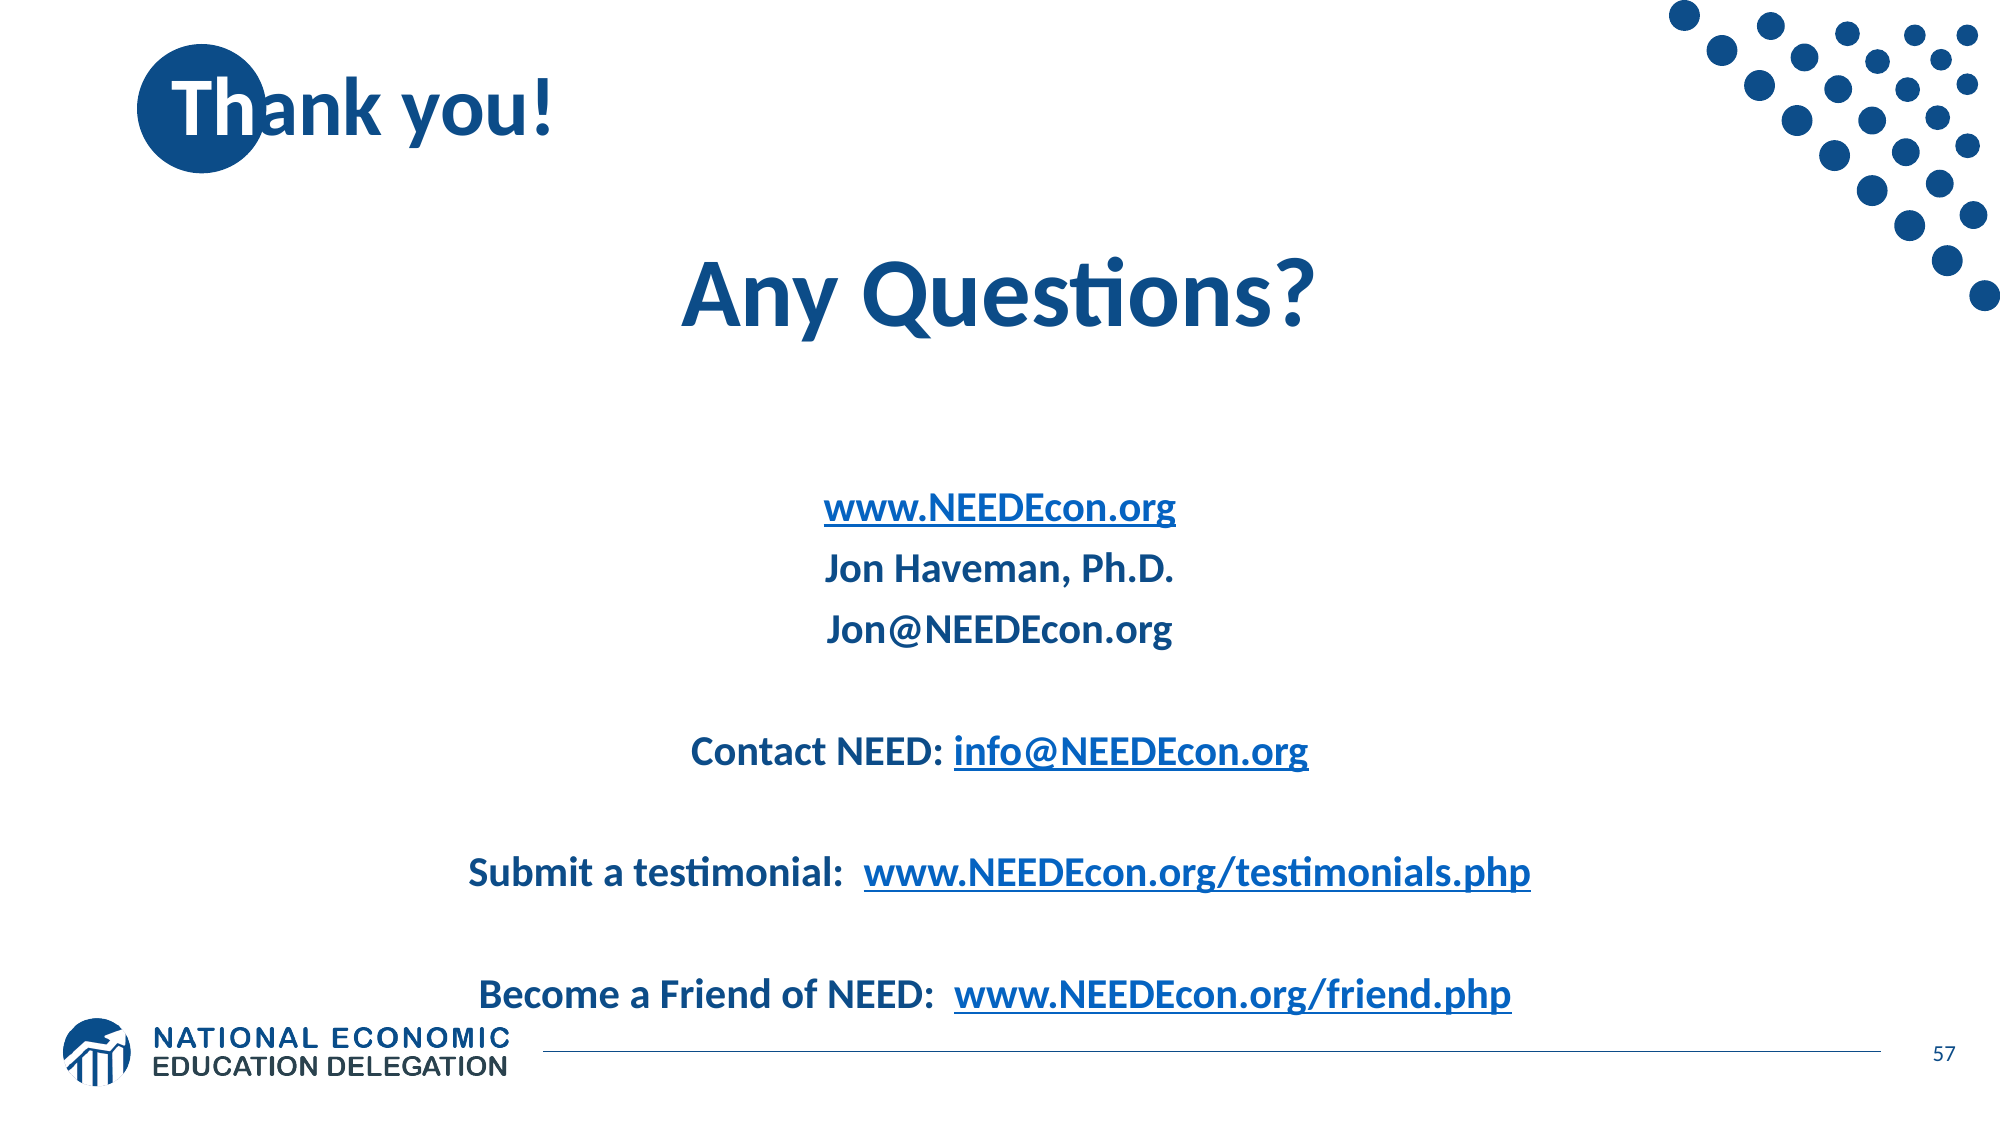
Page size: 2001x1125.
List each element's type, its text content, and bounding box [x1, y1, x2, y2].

picture [55, 1013, 520, 1091]
title Thank you! [137, 0, 1863, 108]
list Any Questions? www.NEEDEcon.org Jon Haveman, Ph.D. Jon@NEEDEcon.org Contact NEED: info@NEEDEcon.org Submit a testimonial: www.NEEDEcon.org/testimonials.php Become a Friend of NEED: www.NEEDEcon.org/friend.php [137, 108, 1863, 1032]
slide_number 57 [1521, 1022, 1972, 1082]
